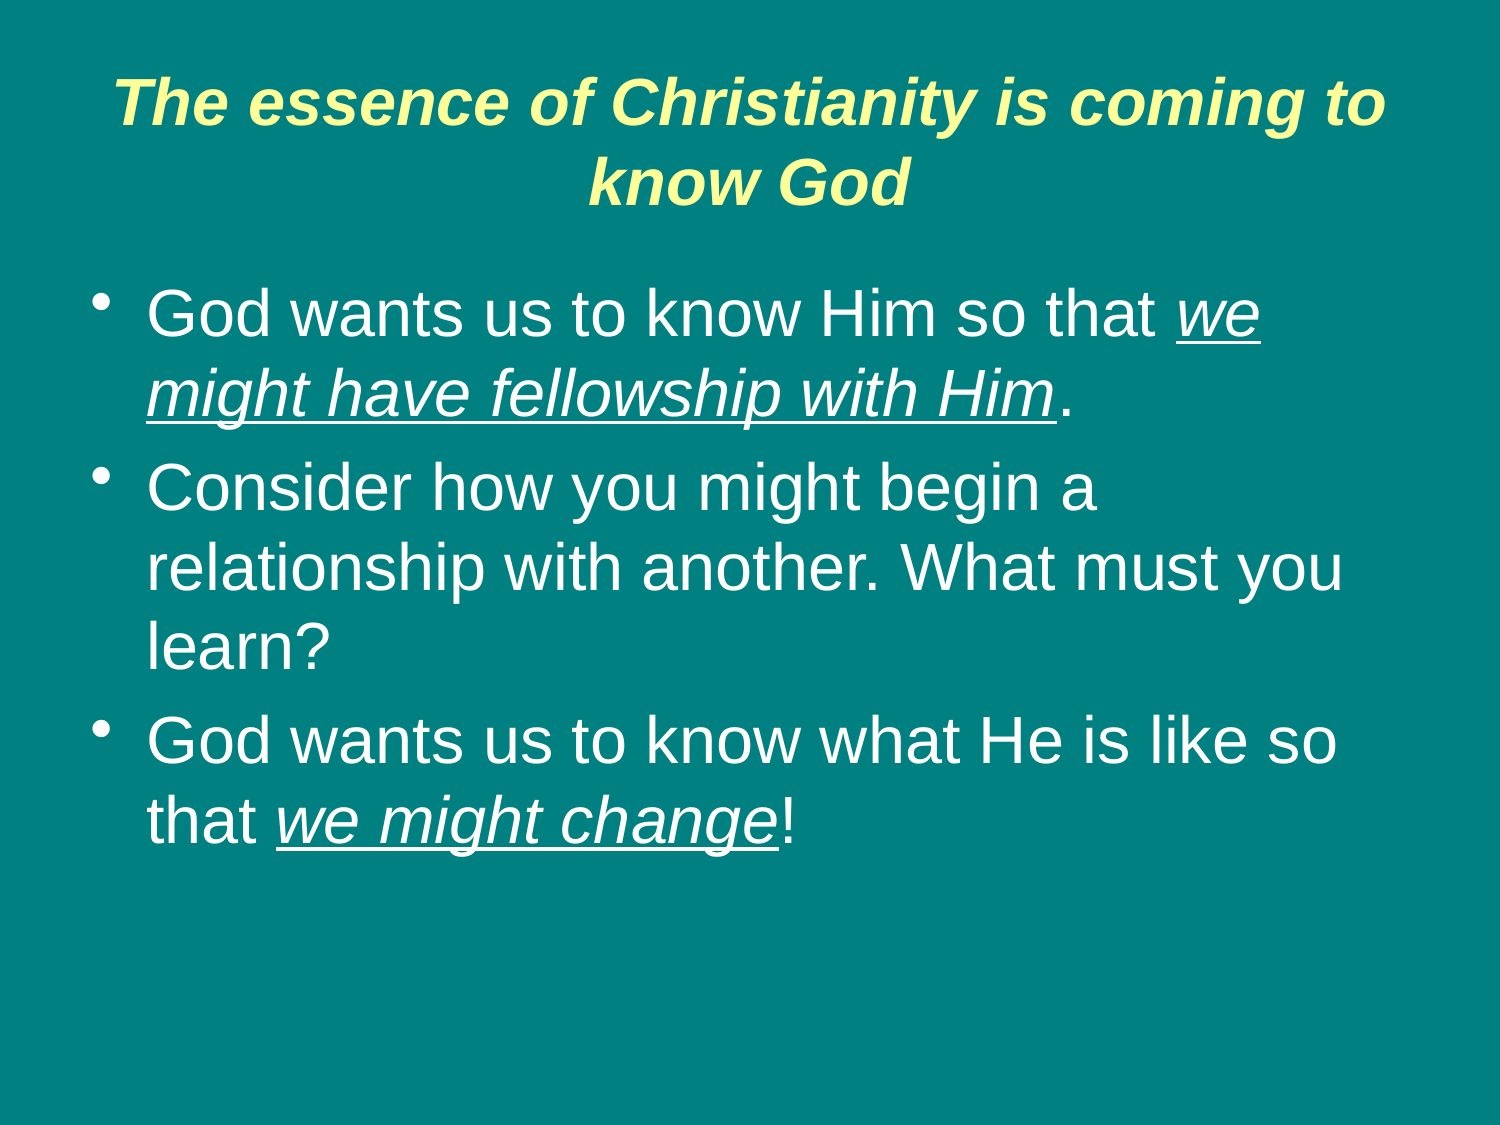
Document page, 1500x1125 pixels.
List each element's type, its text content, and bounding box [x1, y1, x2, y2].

list God wants us to know Him so that we might have fellowship with Him. Consider how you might begin a relationship with another. What must you learn? God wants us to know what He is like so that we might change! [75, 262, 1425, 1005]
title The essence of Christianity is coming to know God [75, 45, 1425, 233]
